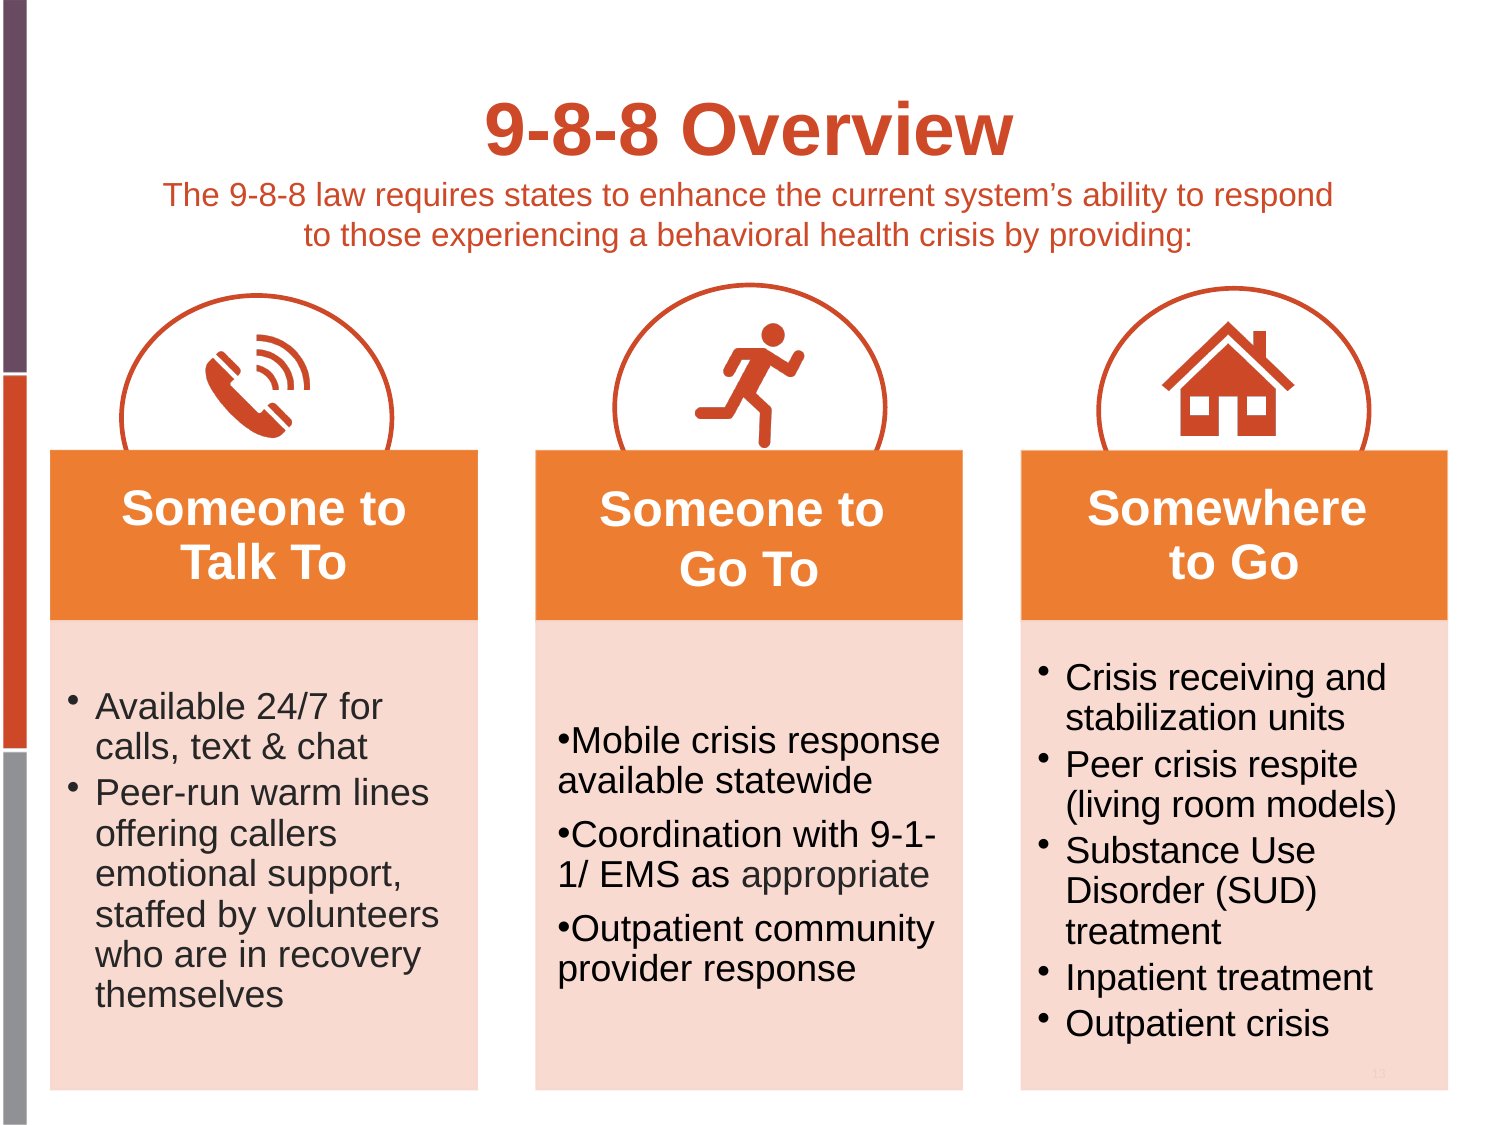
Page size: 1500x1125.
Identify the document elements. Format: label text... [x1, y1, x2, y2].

picture [181, 311, 332, 462]
picture [680, 316, 819, 455]
picture [4, 0, 26, 1124]
text_box [332, 314, 391, 394]
text_box [614, 283, 886, 394]
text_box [50, 394, 1448, 1125]
text_box [188, 294, 325, 311]
text_box The 9-8-8 law requires states to enhance the current system’s ability to respond to those experiencing a behavioral health crisis by providing: [144, 165, 1354, 261]
text_box [1304, 304, 1369, 394]
picture [1152, 302, 1304, 455]
text_box [1169, 287, 1299, 302]
text_box [123, 315, 181, 394]
text_box [1098, 312, 1152, 394]
text_box 9-8-8 Overview [238, 72, 1260, 178]
